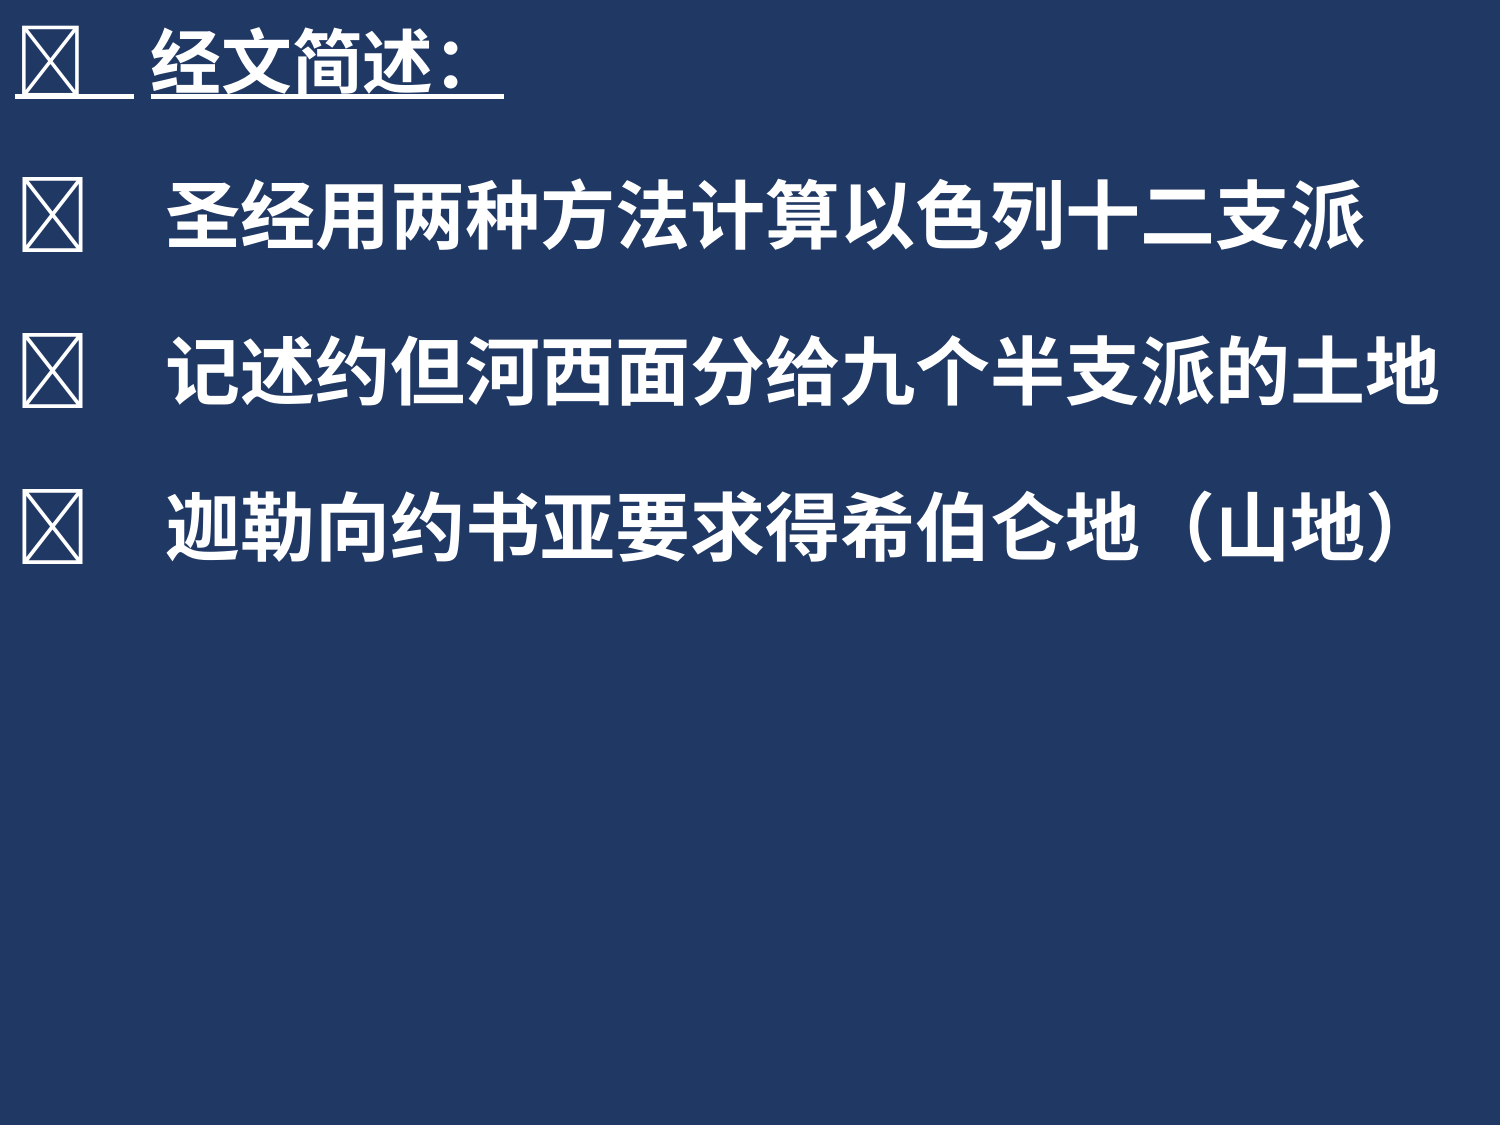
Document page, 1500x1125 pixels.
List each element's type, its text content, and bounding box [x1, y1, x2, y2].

list  经文简述：  圣经用两种方法计算以色列十二支派  记述约但河西面分给九个半支派的土地  迦勒向约书亚要求得希伯仑地（山地） [0, 0, 1500, 1125]
